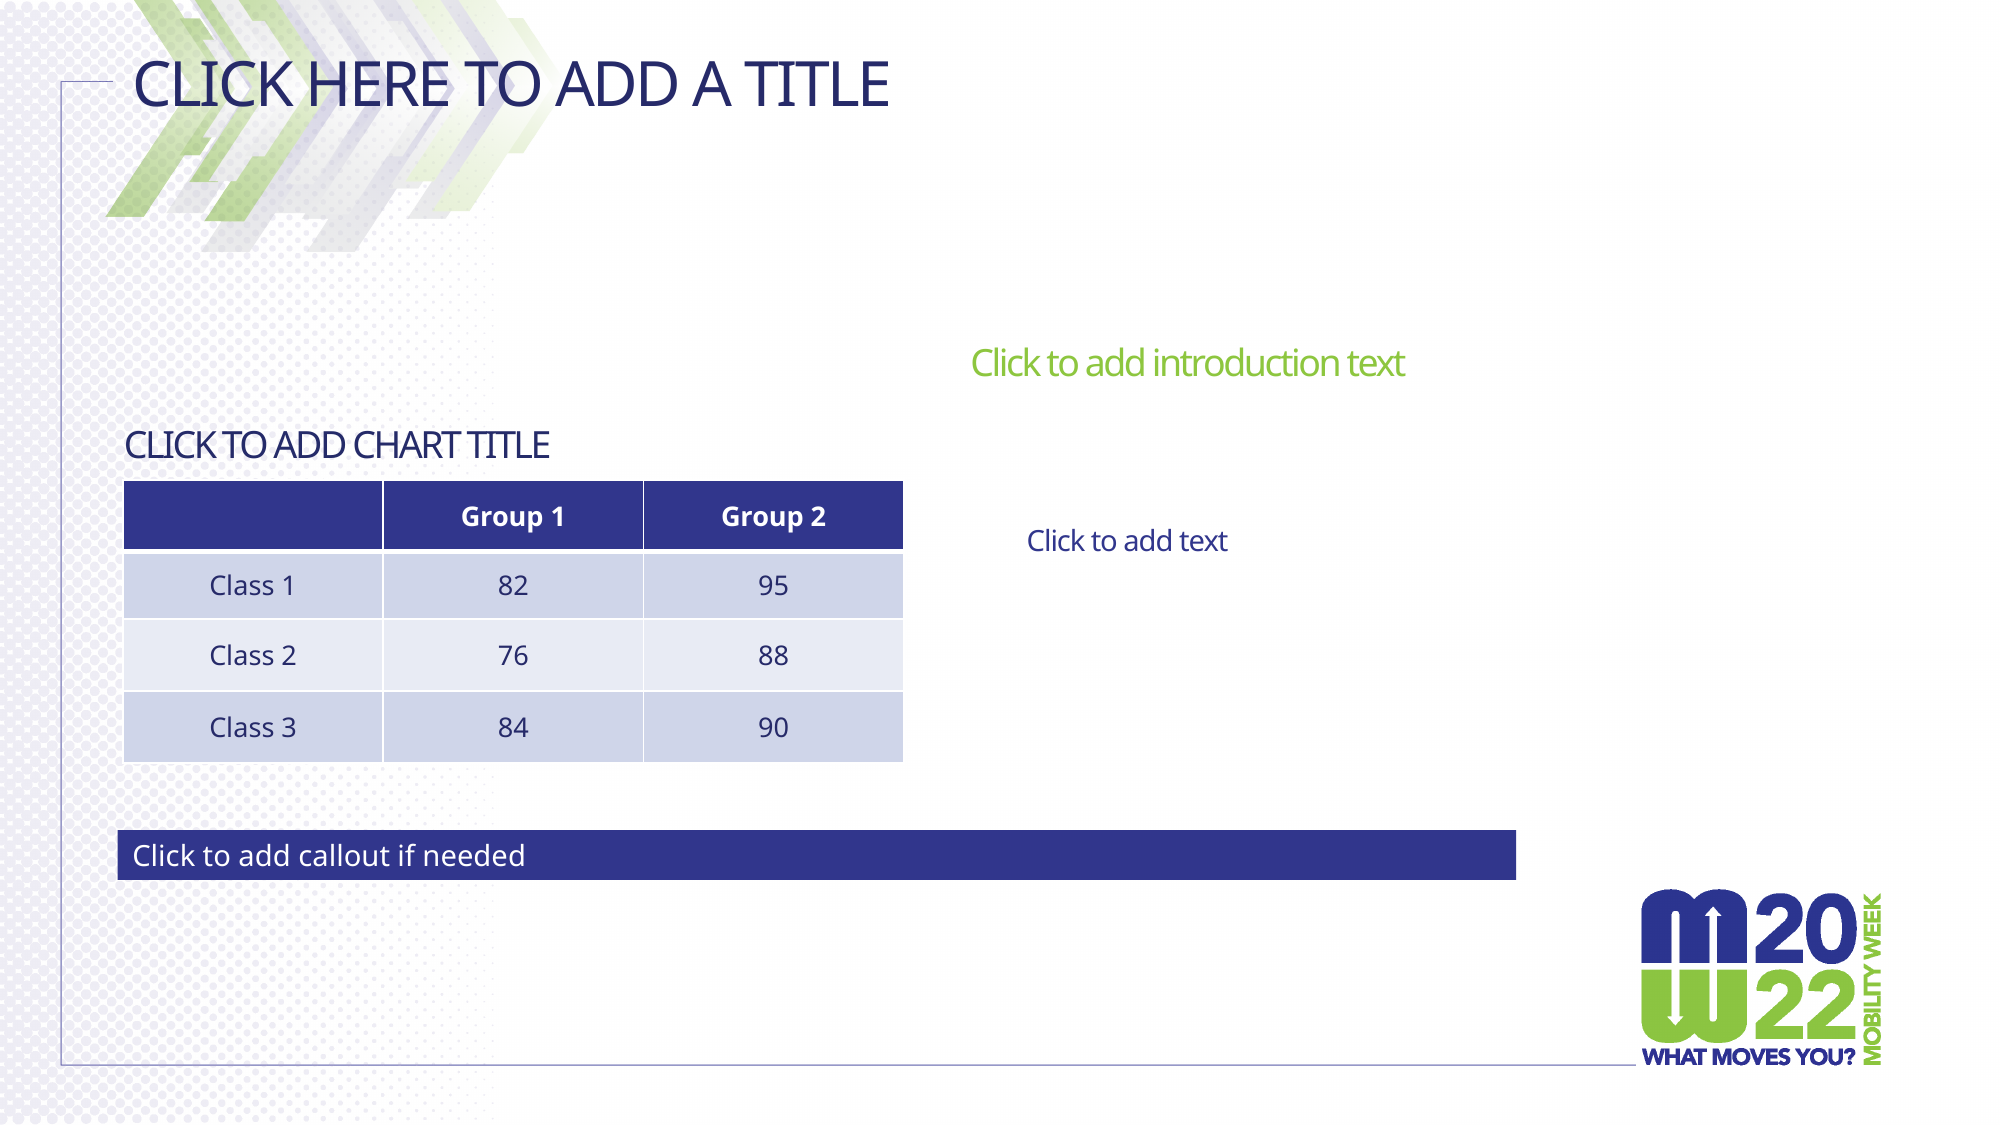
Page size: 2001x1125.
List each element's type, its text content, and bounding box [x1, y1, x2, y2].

table_header [124, 481, 382, 549]
list Click to add introduction text [955, 336, 1928, 427]
table_cell 88 [644, 620, 903, 690]
text_box Click to add callout if needed [117, 830, 1517, 880]
table_header Group 1 [384, 481, 643, 549]
picture [0, 0, 2001, 1125]
table_cell 84 [384, 692, 643, 762]
table_header Group 2 [644, 481, 903, 549]
text_box Click to add Chart Title [108, 413, 749, 474]
table_cell Class 2 [124, 620, 382, 690]
list Click to add text [1011, 518, 1903, 692]
table_cell 76 [384, 620, 643, 690]
table_cell 90 [644, 692, 903, 762]
title Click Here to Add a Title [117, 0, 1425, 163]
table_cell Class 3 [124, 692, 382, 762]
table_cell 82 [384, 554, 643, 618]
table_cell 95 [644, 554, 903, 618]
table_cell Class 1 [124, 554, 382, 618]
